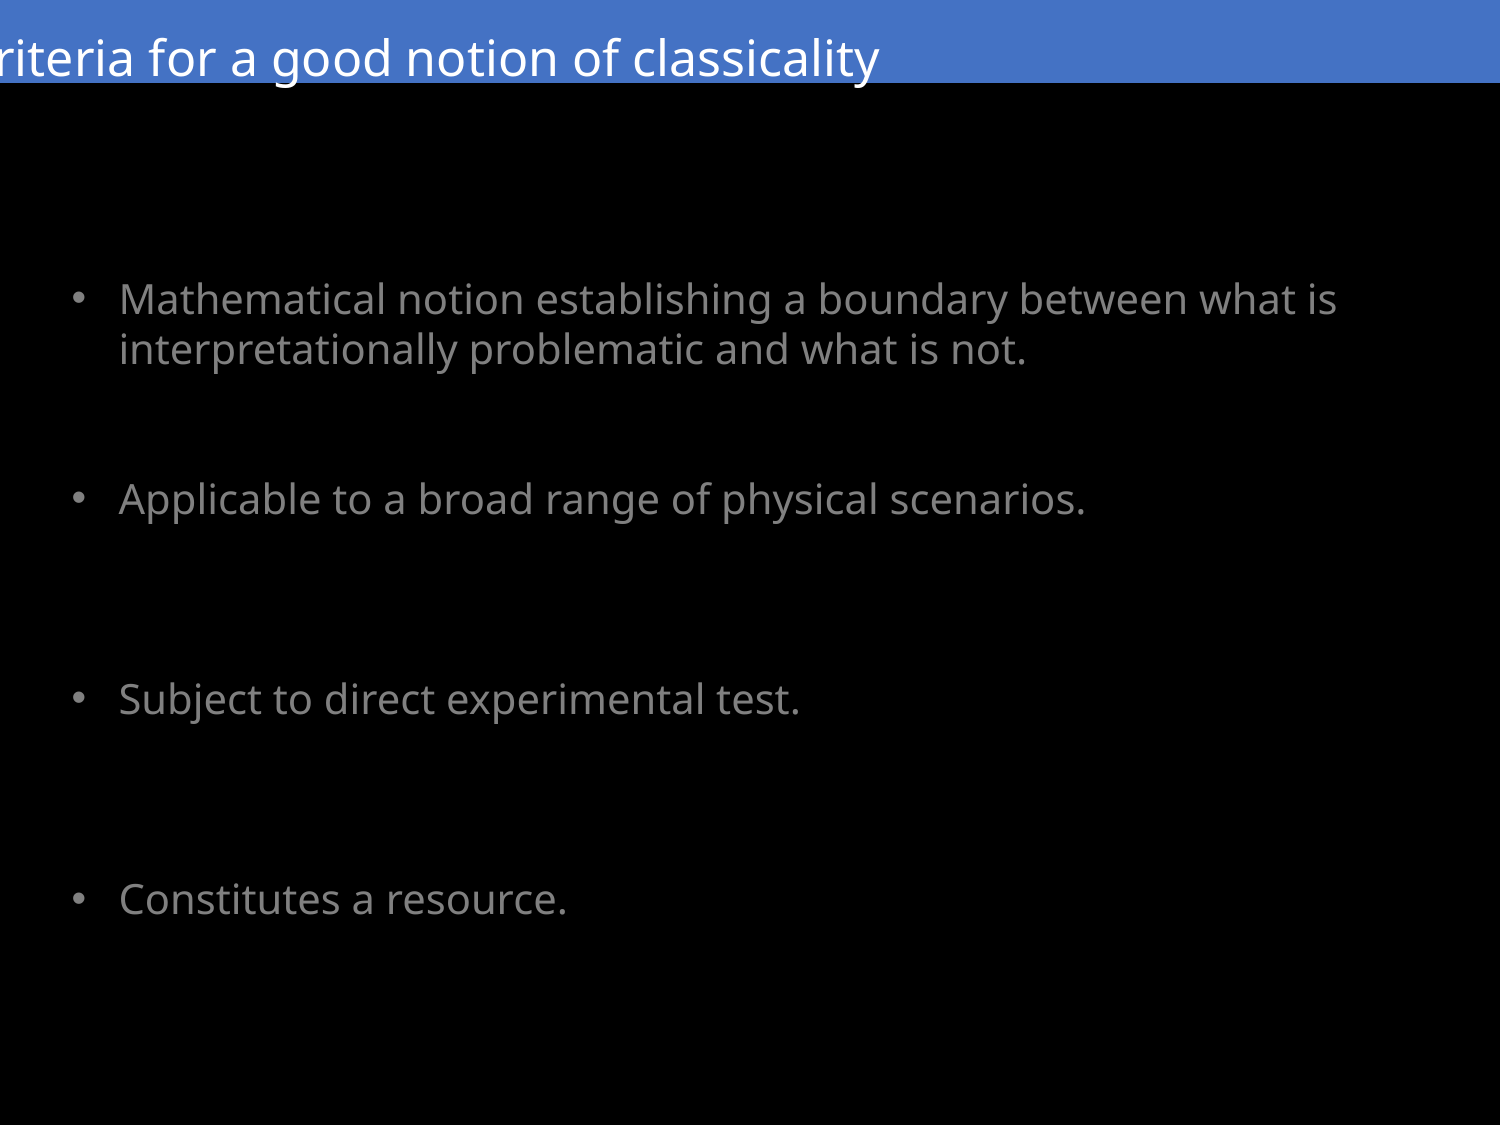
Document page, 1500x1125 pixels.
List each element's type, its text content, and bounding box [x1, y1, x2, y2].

text_box Criteria for a good notion of classicality [0, 18, 896, 94]
text_box [0, 0, 1500, 83]
text_box Mathematical notion establishing a boundary between what is interpretationally problematic and what is not. Applicable to a broad range of physical scenarios. Subject to direct experimental test. Constitutes a resource. [56, 265, 1415, 931]
